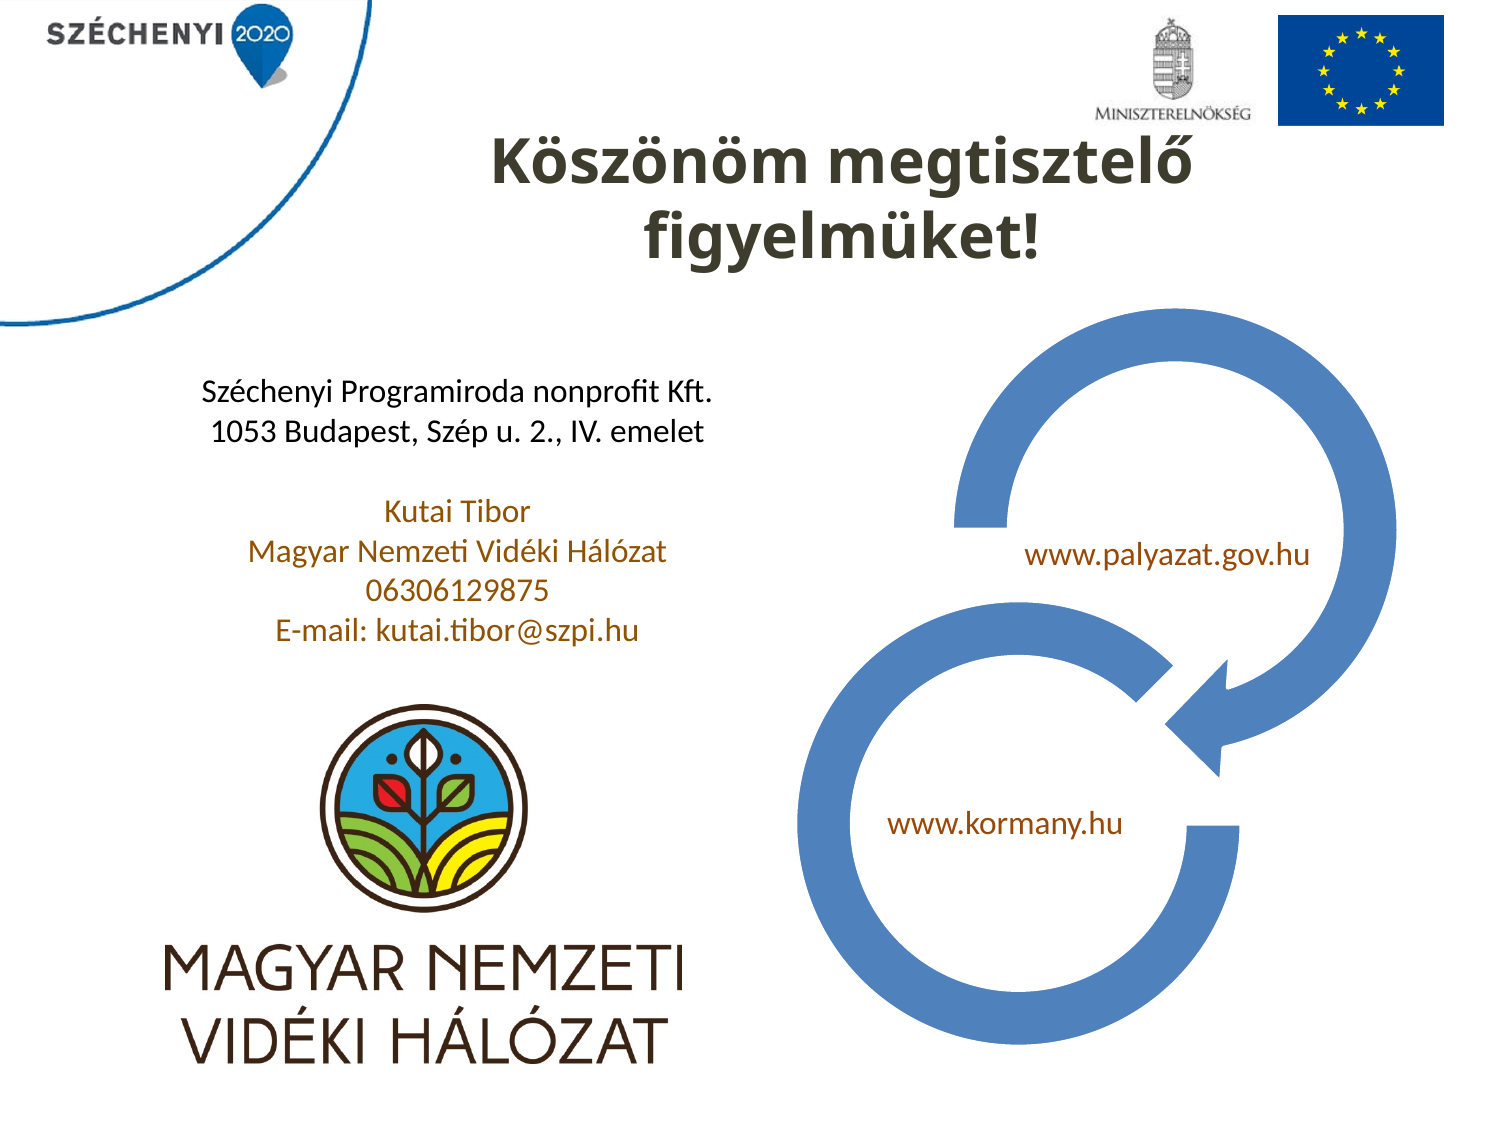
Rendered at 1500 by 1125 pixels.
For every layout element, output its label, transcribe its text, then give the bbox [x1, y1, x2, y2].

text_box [489, 270, 1473, 1051]
picture [1092, 14, 1256, 125]
text_box Köszönöm megtisztelő figyelmüket! [275, 125, 1410, 268]
picture [164, 703, 682, 1064]
picture [0, 0, 372, 327]
picture [1278, 15, 1444, 126]
text_box Széchenyi Programiroda nonprofit Kft. 1053 Budapest, Szép u. 2., IV. emelet Kutai Tibor Magyar Nemzeti Vidéki Hálózat 06306129875 E-mail: kutai.tibor@szpi.hu [85, 361, 484, 656]
